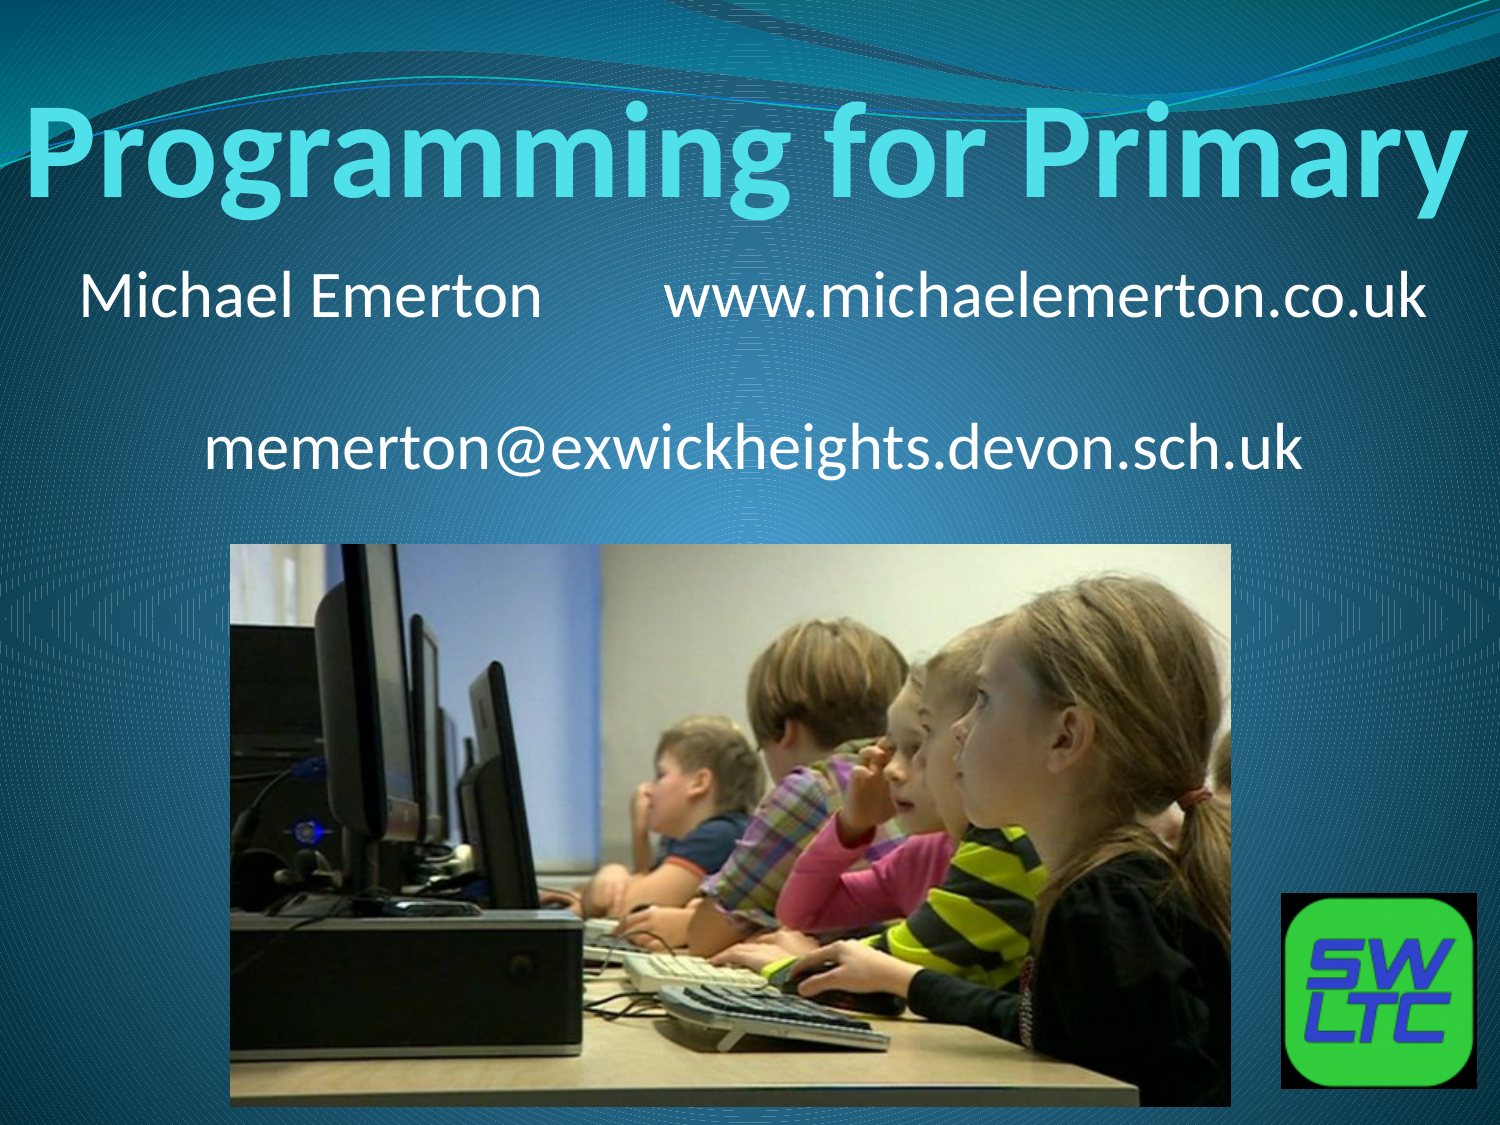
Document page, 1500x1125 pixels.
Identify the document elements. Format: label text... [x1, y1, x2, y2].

text_box INPUT [1231, 546, 1237, 566]
title Programming for Primary [2, 0, 1474, 225]
subtitle Michael Emerton www.michaelemerton.co.uk memerton@exwickheights.devon.sch.uk [41, 243, 1477, 566]
text_box INPUT [223, 546, 229, 566]
picture [229, 544, 1231, 1108]
picture [1281, 893, 1478, 1089]
